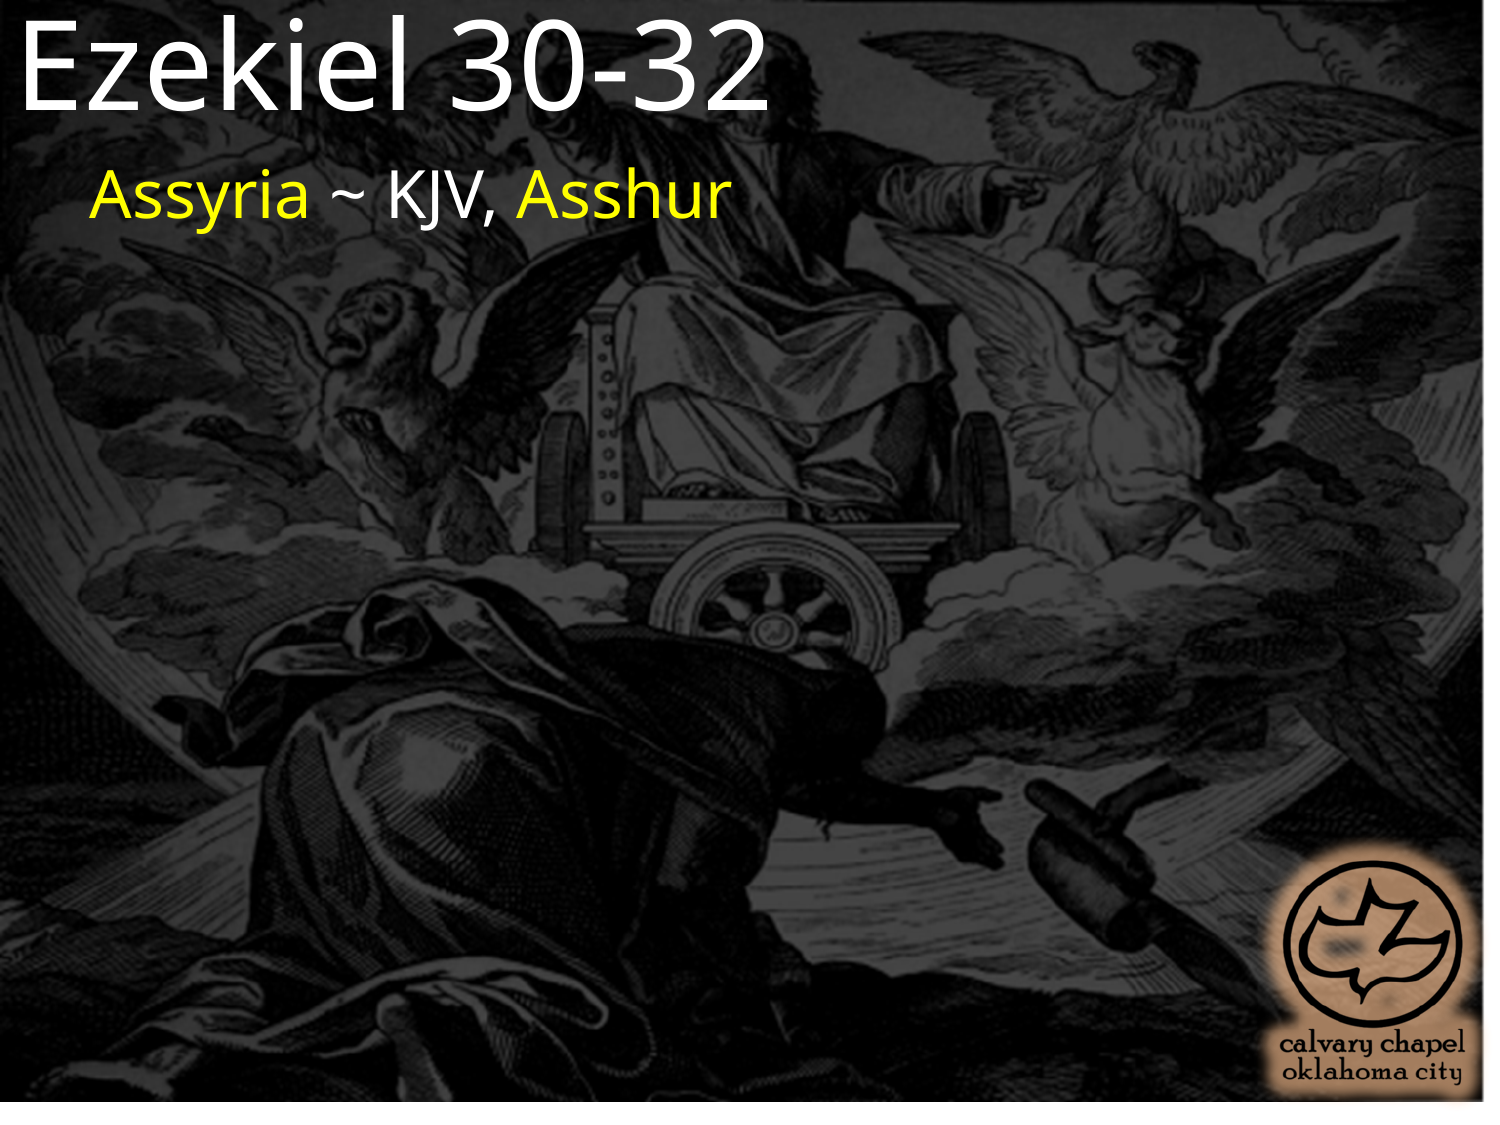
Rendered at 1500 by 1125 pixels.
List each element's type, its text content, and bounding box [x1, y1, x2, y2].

text_box Ezekiel 30-32 [0, 0, 1245, 143]
text_box Assyria ~ KJV, Asshur [74, 144, 1425, 240]
picture [0, 0, 1500, 1125]
